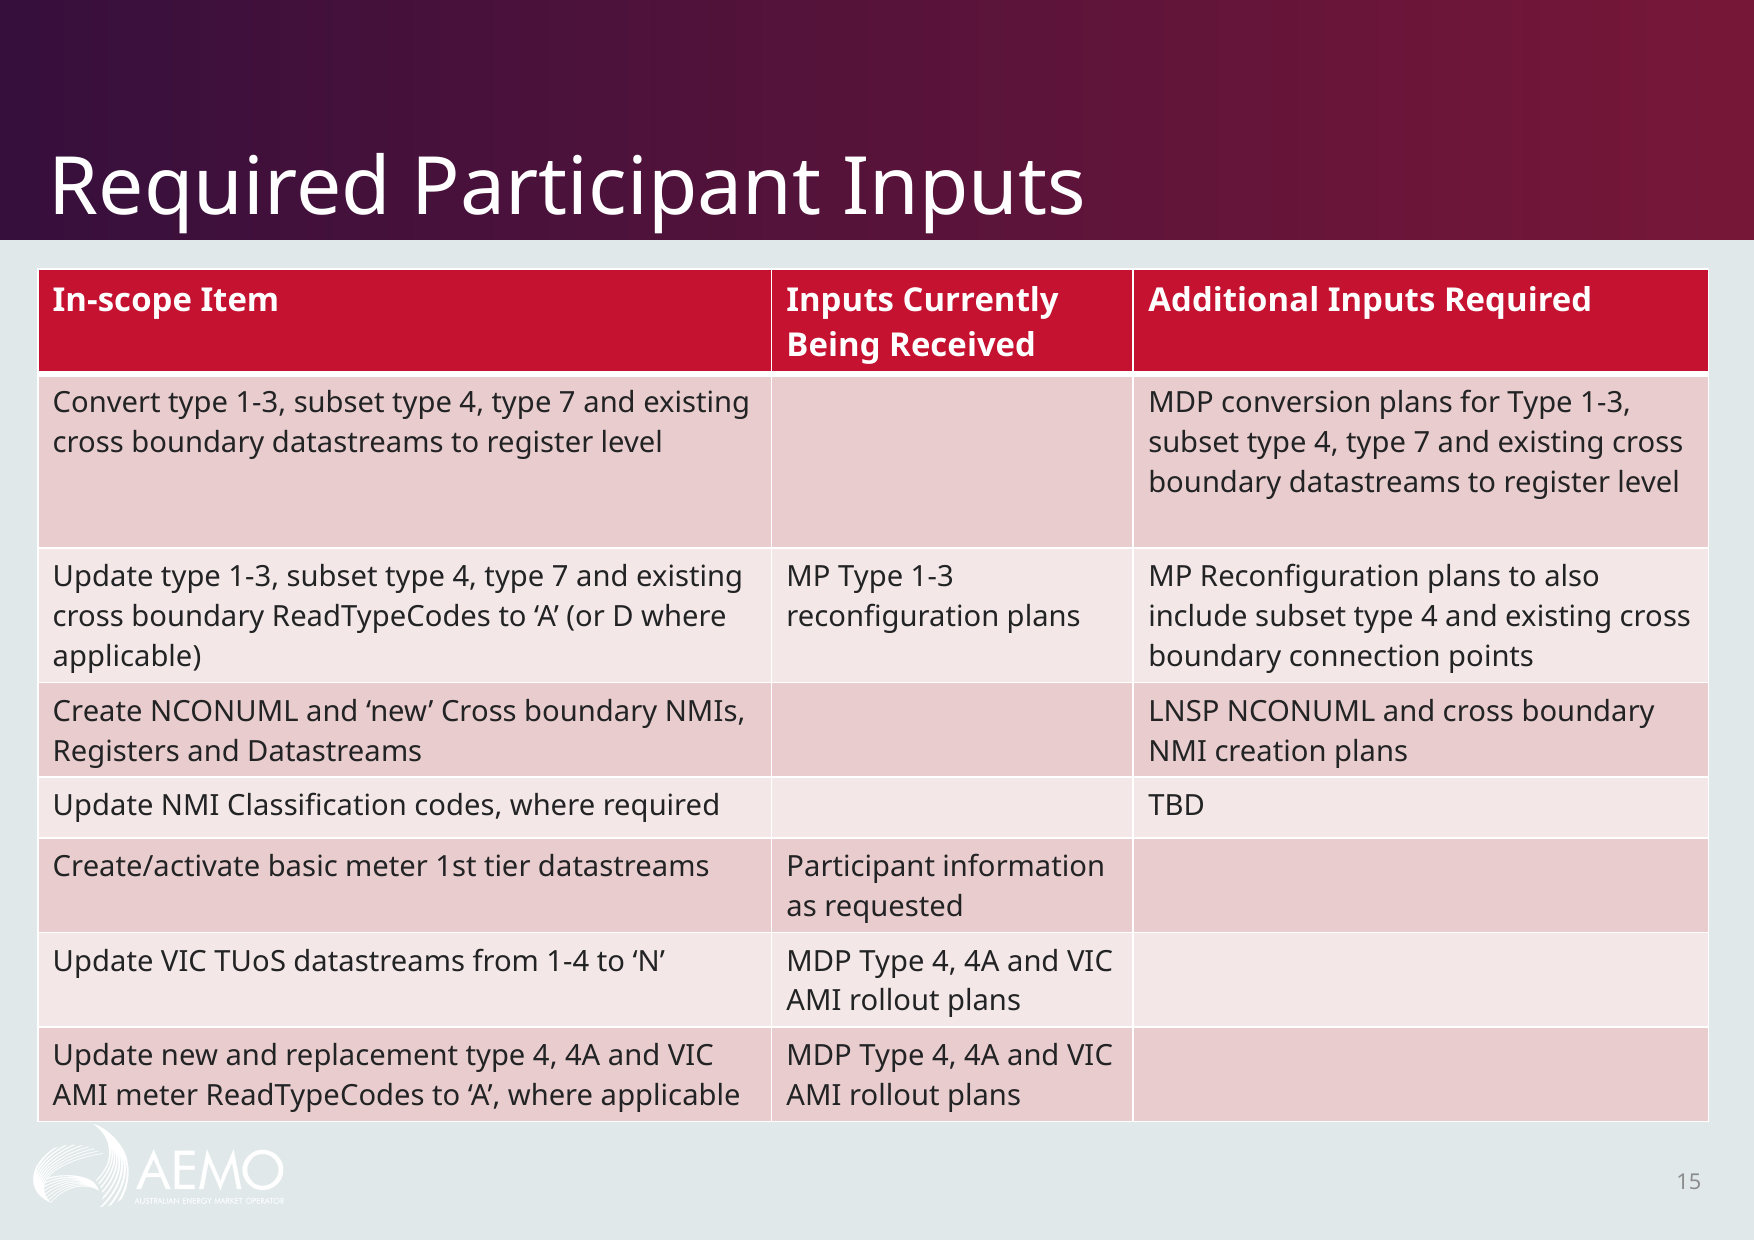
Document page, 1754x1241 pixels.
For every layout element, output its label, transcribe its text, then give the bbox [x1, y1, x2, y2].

table_cell Participant information as requested [772, 839, 1132, 932]
table_cell TBD [1134, 778, 1708, 837]
table_header In-scope Item [39, 270, 771, 371]
table_cell [1134, 1028, 1708, 1121]
table_cell Create/activate basic meter 1st tier datastreams [39, 839, 771, 932]
table_cell Update NMI Classification codes, where required [39, 778, 771, 837]
table_cell Create NCONUML and ‘new’ Cross boundary NMIs, Registers and Datastreams [39, 683, 771, 776]
table_cell [1134, 933, 1708, 1026]
list [33, 286, 1717, 1166]
table_cell MDP Type 4, 4A and VIC AMI rollout plans [772, 1028, 1132, 1121]
table_cell MDP conversion plans for Type 1-3, subset type 4, type 7 and existing cross boundary datastreams to register level [1134, 377, 1708, 547]
table_cell [1134, 839, 1708, 932]
table_cell [772, 778, 1132, 837]
table_cell Update new and replacement type 4, 4A and VIC AMI meter ReadTypeCodes to ‘A’, where applicable [39, 1028, 771, 1121]
table_cell [772, 683, 1132, 776]
table_cell Update type 1-3, subset type 4, type 7 and existing cross boundary ReadTypeCodes to ‘A’ (or D where applicable) [39, 549, 771, 682]
picture [33, 1166, 284, 1207]
table_header Additional Inputs Required [1134, 270, 1708, 371]
table_cell MP Type 1-3 reconfiguration plans [772, 549, 1132, 682]
table_header Inputs Currently Being Received [772, 270, 1132, 371]
table_cell Convert type 1-3, subset type 4, type 7 and existing cross boundary datastreams to register level [39, 377, 771, 547]
slide_number 15 [1633, 1149, 1717, 1216]
table_cell LNSP NCONUML and cross boundary NMI creation plans [1134, 683, 1708, 776]
title Required Participant Inputs [33, 24, 1518, 240]
table_cell MDP Type 4, 4A and VIC AMI rollout plans [772, 933, 1132, 1026]
table_cell MP Reconfiguration plans to also include subset type 4 and existing cross boundary connection points [1134, 549, 1708, 682]
table_cell Update VIC TUoS datastreams from 1-4 to ‘N’ [39, 933, 771, 1026]
table_cell [772, 377, 1132, 547]
